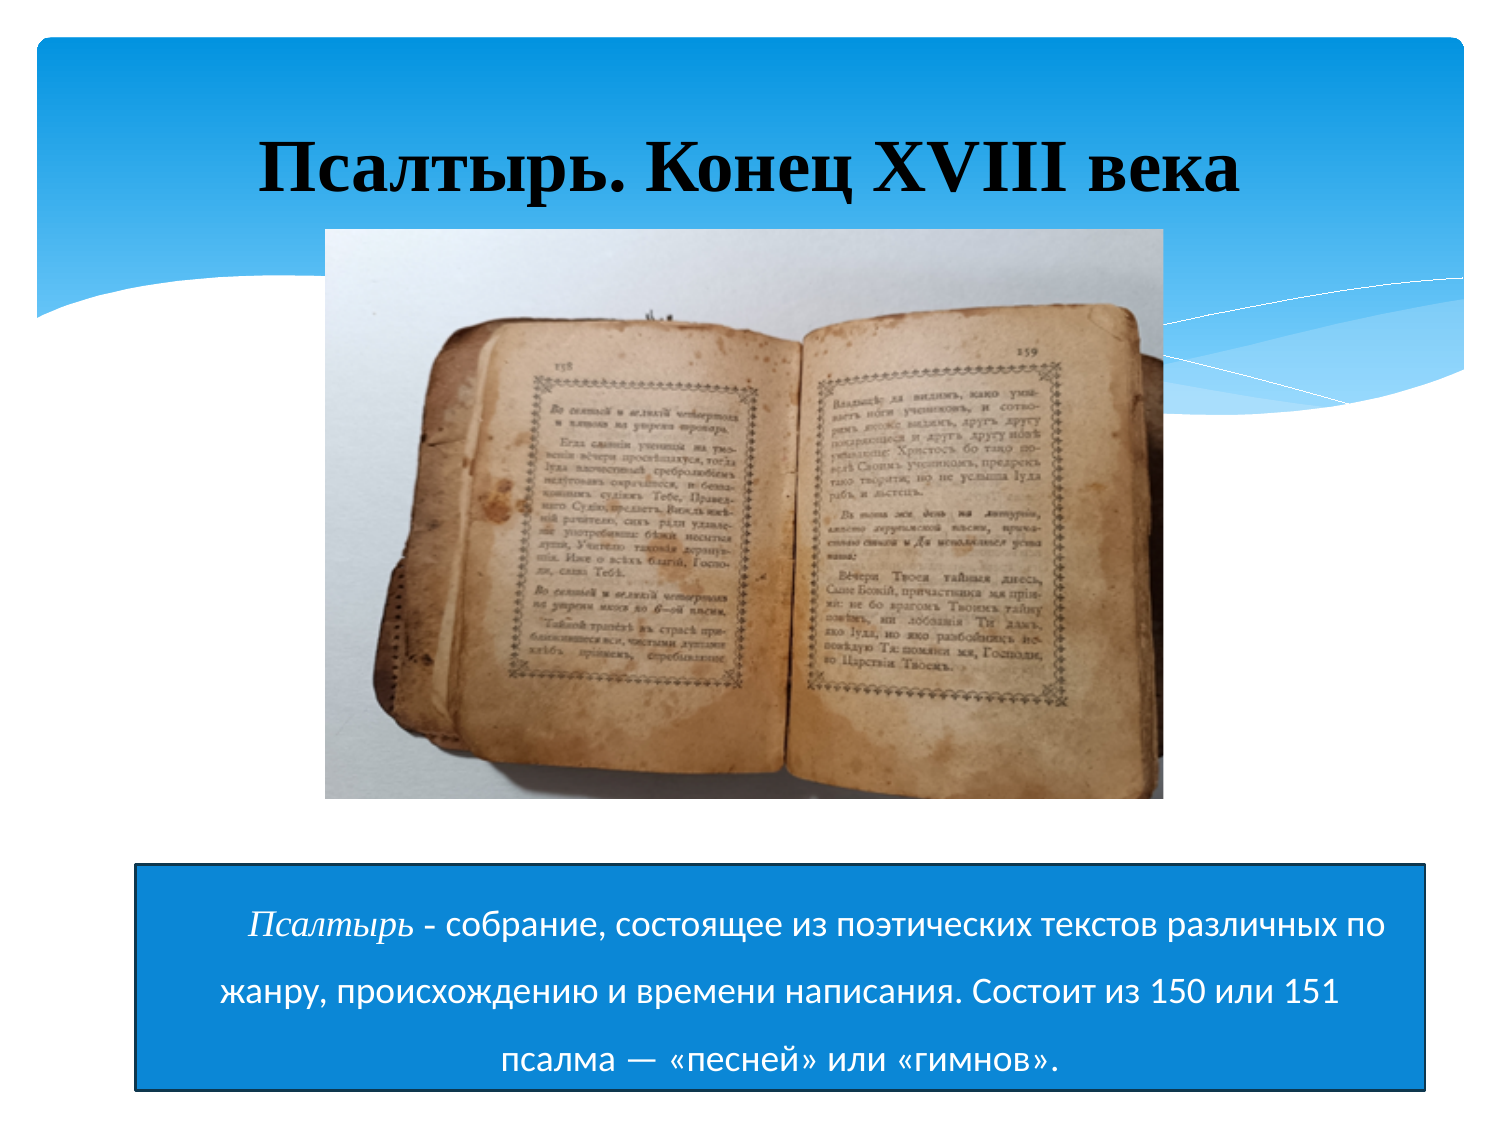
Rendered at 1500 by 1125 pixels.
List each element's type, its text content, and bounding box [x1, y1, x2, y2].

text_box [67, 265, 1418, 919]
picture [252, 228, 1258, 799]
text_box Псалтырь. Конец XVIII века [75, 44, 1425, 233]
text_box Псалтырь - собрание, состоящее из поэтических текстов различных по жанру, происхождению и времени написания. Состоит из 150 или 151 псалма — «песней» или «гимнов». [134, 863, 1426, 1092]
